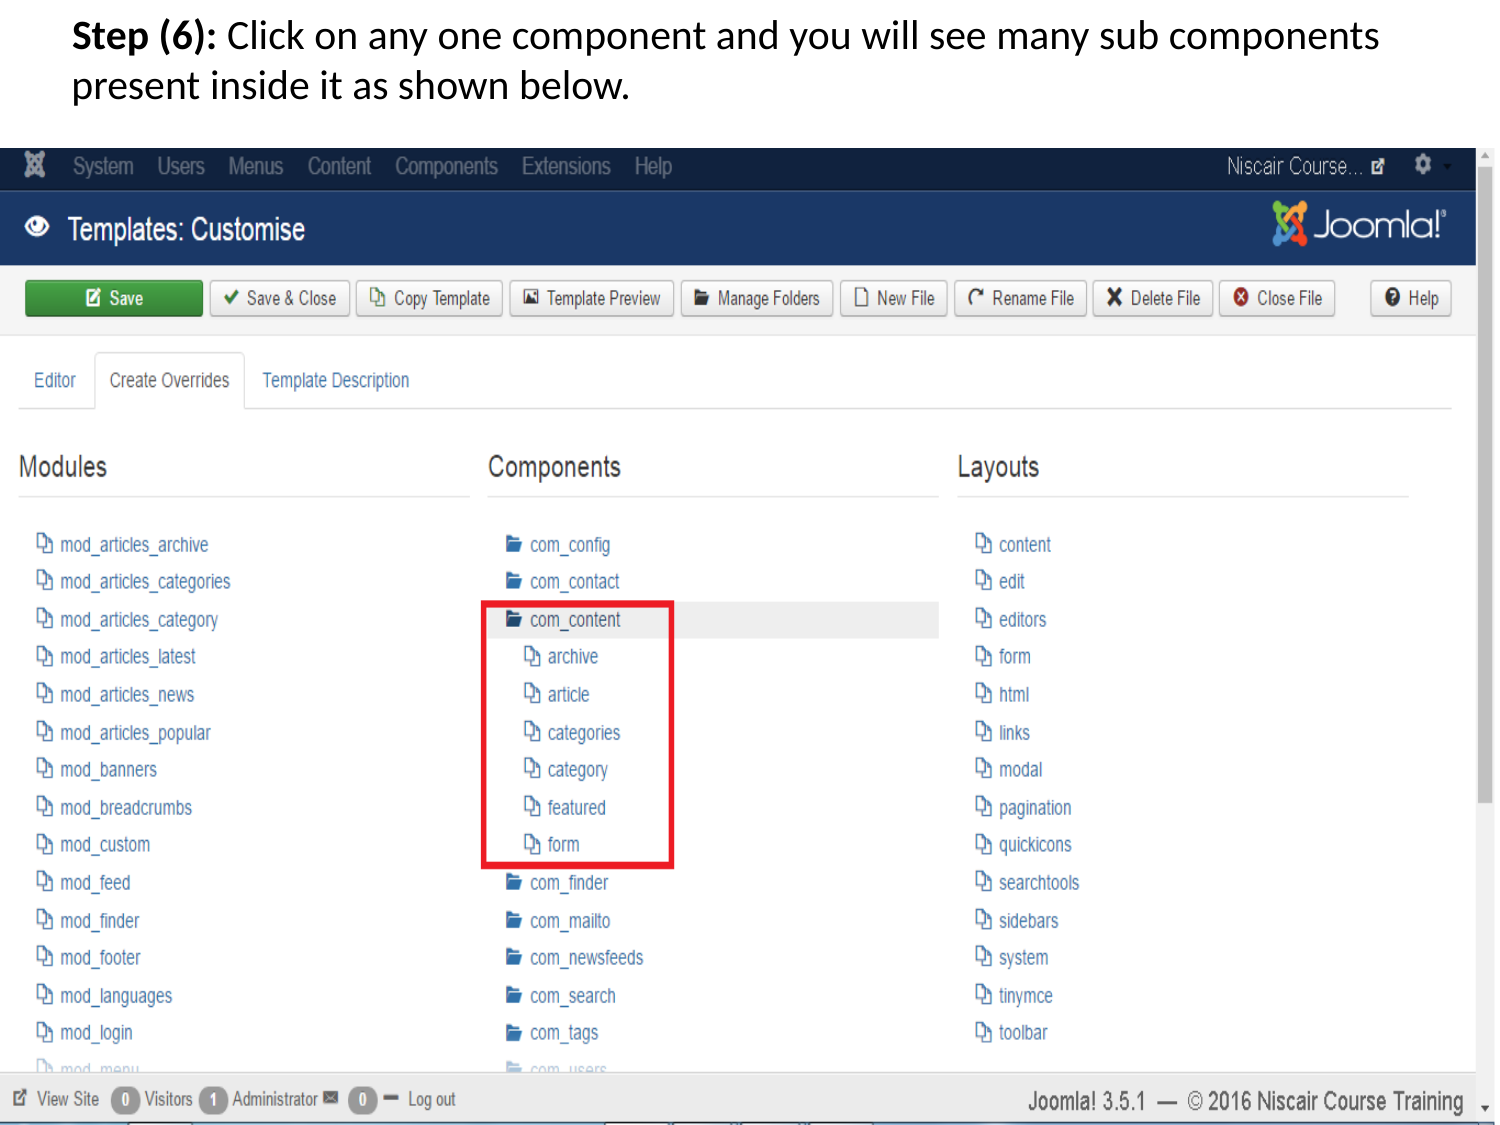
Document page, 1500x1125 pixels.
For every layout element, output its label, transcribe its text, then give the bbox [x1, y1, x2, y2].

picture [0, 148, 1500, 1125]
list Step (6): Click on any one component and you will see many sub components present inside it as shown below. [0, 0, 1500, 148]
